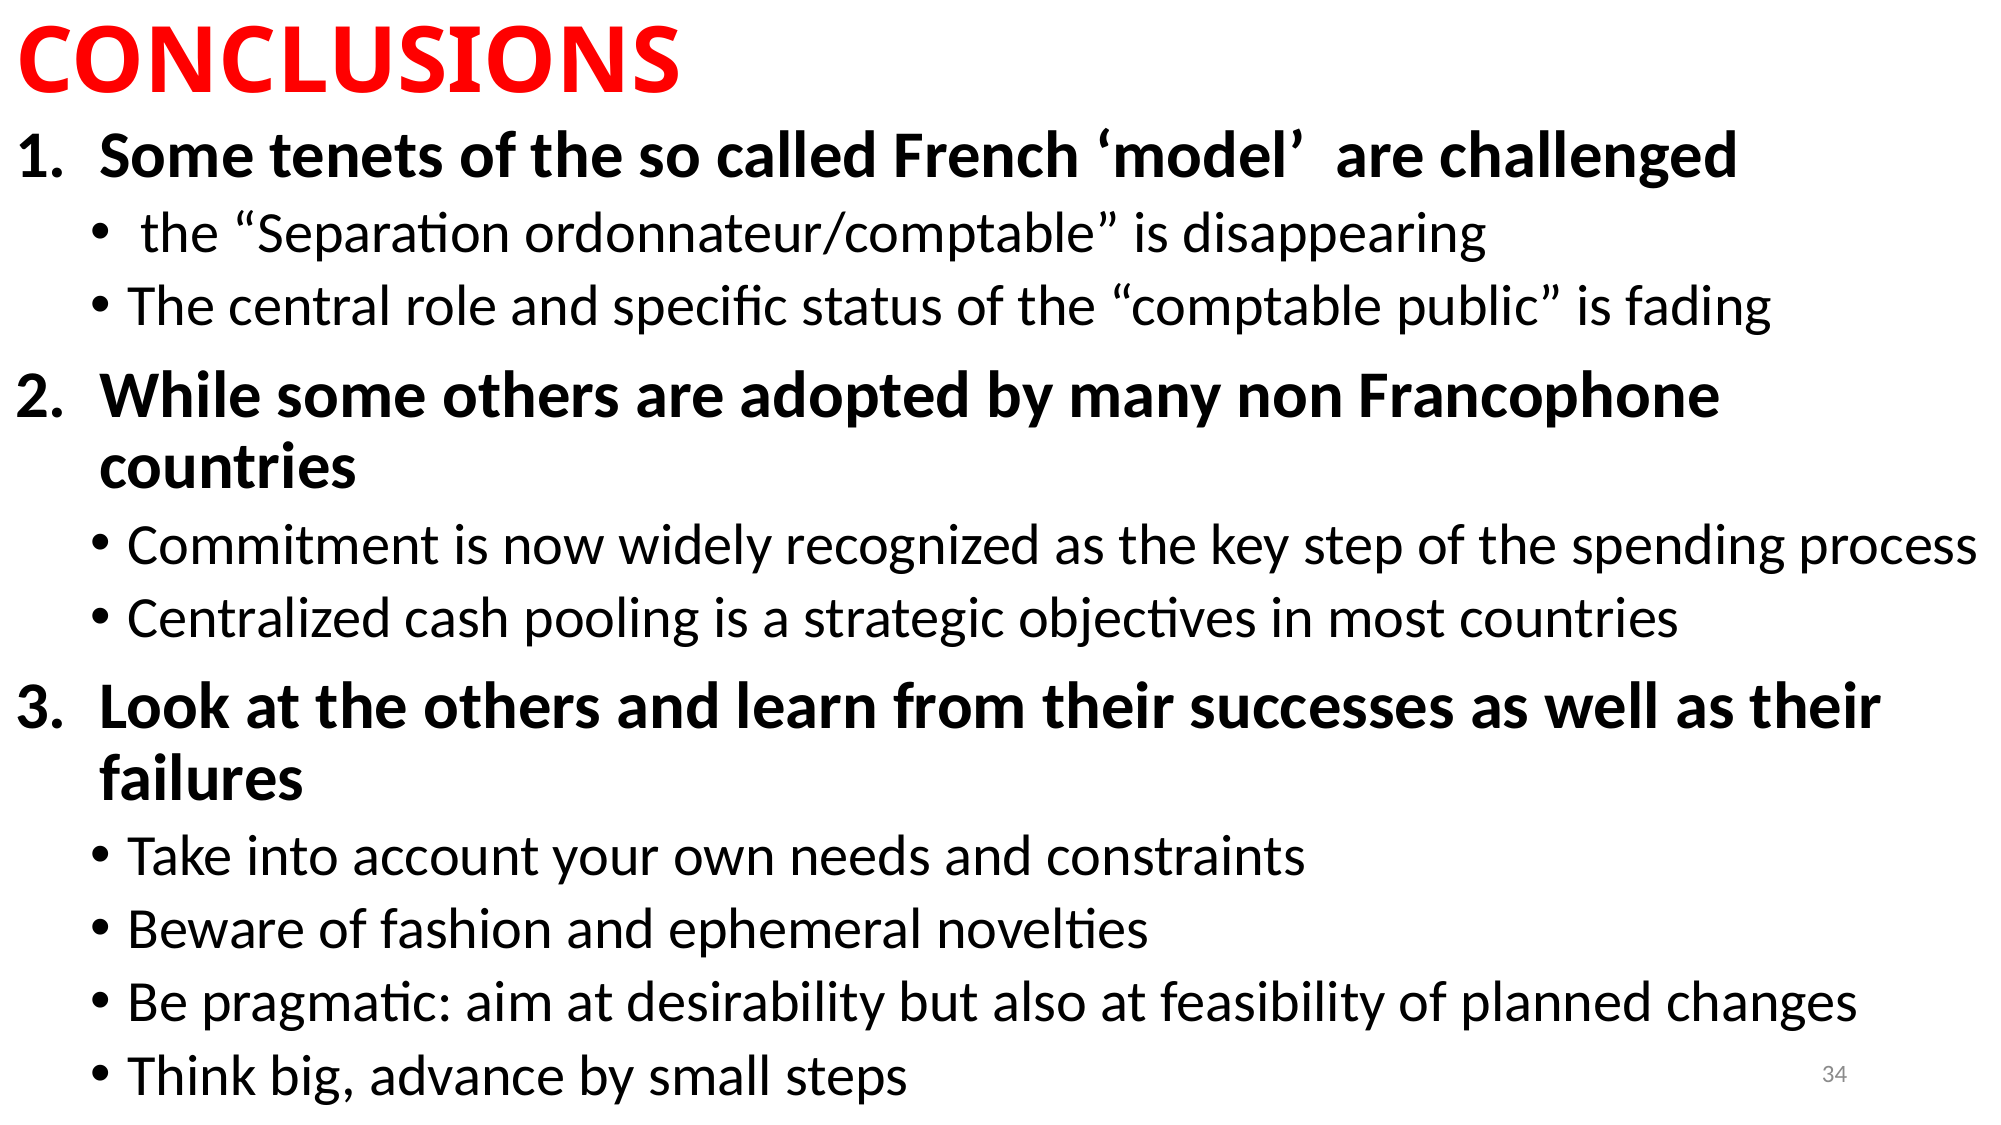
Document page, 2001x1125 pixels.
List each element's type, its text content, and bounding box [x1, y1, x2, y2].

list Some tenets of the so called French ‘model’ are challenged the “Separation ordonnateur/comptable” is disappearing The central role and specific status of the “comptable public” is fading While some others are adopted by many non Francophone countries Commitment is now widely recognized as the key step of the spending process Centralized cash pooling is a strategic objectives in most countries Look at the others and learn from their successes as well as their failures Take into account your own needs and constraints Beware of fashion and ephemeral novelties Be pragmatic: aim at desirability but also at feasibility of planned changes Think big, advance by small steps [0, 112, 2000, 1125]
title CONCLUSIONS [0, 0, 1725, 112]
slide_number 34 [1412, 1042, 1863, 1103]
